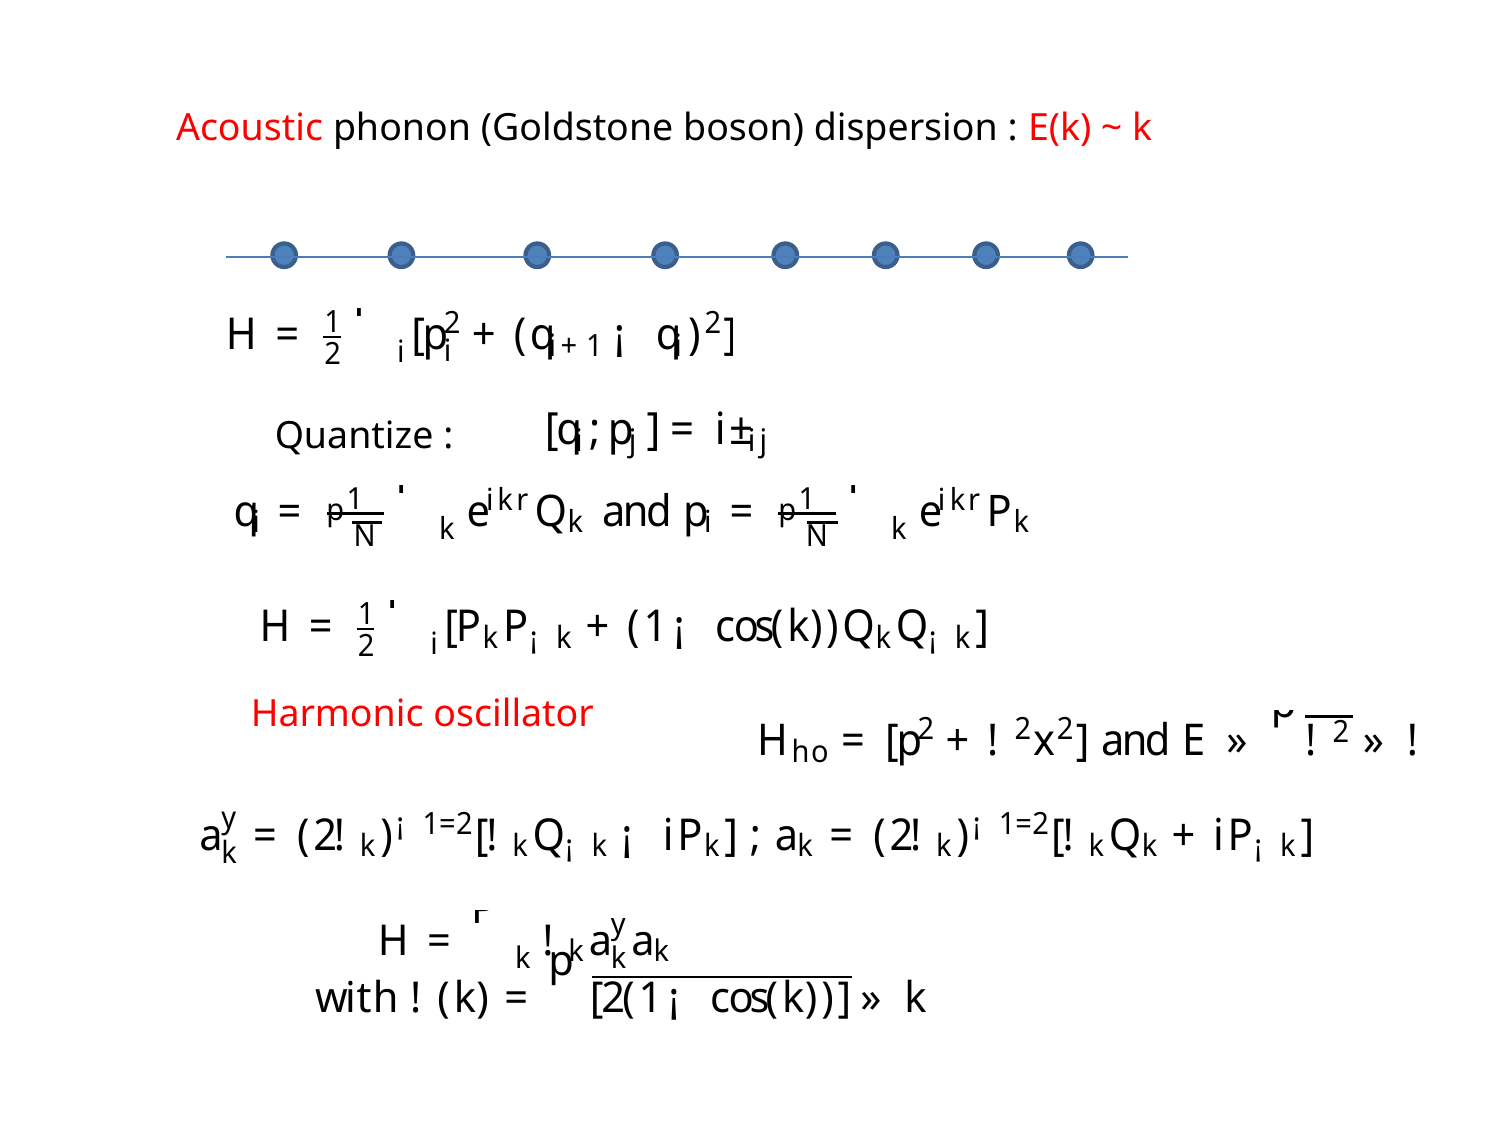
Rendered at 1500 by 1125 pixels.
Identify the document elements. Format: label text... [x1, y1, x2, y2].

picture [224, 308, 733, 372]
text_box Harmonic oscillator [236, 681, 610, 742]
text_box [655, 265, 676, 270]
picture [755, 709, 1438, 773]
text_box [391, 265, 412, 270]
text_box [875, 265, 896, 270]
picture [543, 406, 777, 462]
text_box [771, 241, 800, 256]
picture [231, 485, 1036, 557]
text_box [387, 241, 416, 256]
text_box [651, 241, 680, 256]
text_box [871, 241, 900, 256]
picture [257, 600, 987, 664]
text_box [775, 265, 796, 270]
text_box [274, 265, 295, 270]
text_box [1066, 241, 1095, 256]
text_box [972, 241, 1000, 256]
picture [309, 910, 929, 1032]
text_box [527, 265, 548, 270]
text_box [1070, 265, 1091, 270]
text_box [976, 265, 996, 270]
text_box [270, 241, 299, 256]
text_box Quantize : [260, 403, 479, 464]
picture [197, 804, 1314, 868]
text_box [523, 241, 552, 256]
text_box Acoustic phonon (Goldstone boson) dispersion : E(k) ~ k [161, 95, 1168, 156]
